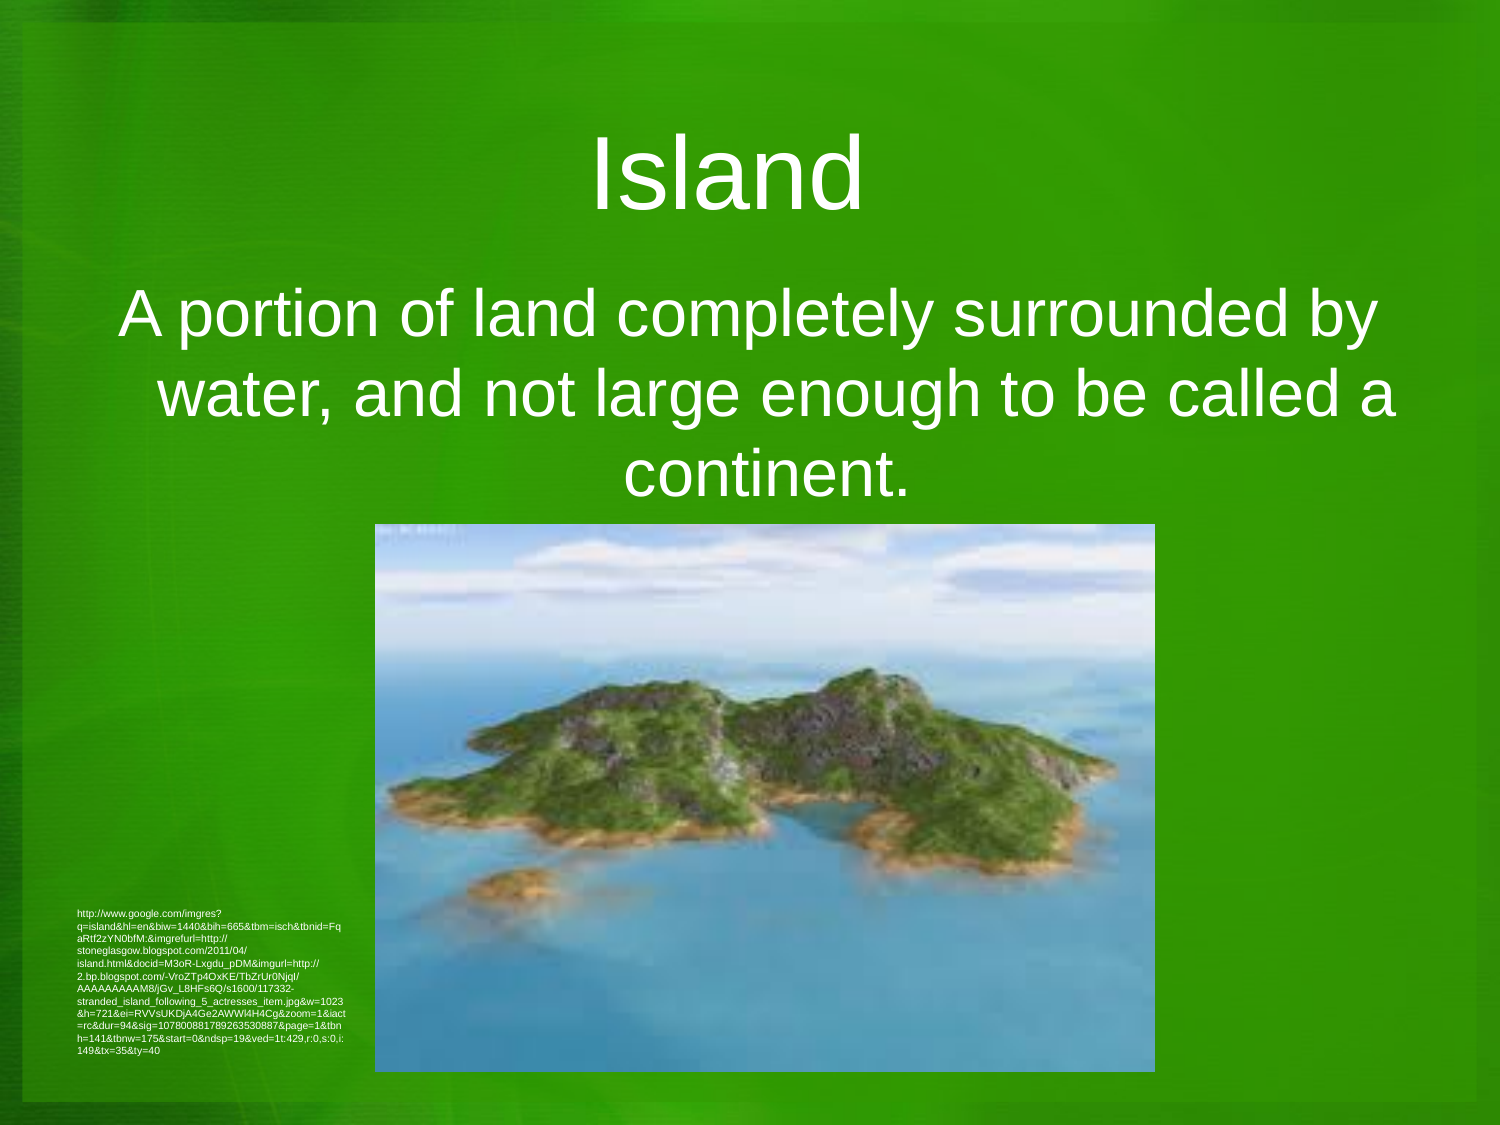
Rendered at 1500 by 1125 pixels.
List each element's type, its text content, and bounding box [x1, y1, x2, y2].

text_box http://www.google.com/imgres?q=island&hl=en&biw=1440&bih=665&tbm=isch&tbnid=FqaRtf2zYN0bfM:&imgrefurl=http://stoneglasgow.blogspot.com/2011/04/island.html&docid=M3oR-Lxgdu_pDM&imgurl=http://2.bp.blogspot.com/-VroZTp4OxKE/TbZrUr0NjqI/AAAAAAAAAM8/jGv_L8HFs6Q/s1600/117332-stranded_island_following_5_actresses_item.jpg&w=1023&h=721&ei=RVVsUKDjA4Ge2AWWl4H4Cg&zoom=1&iact=rc&dur=94&sig=107800881789263530887&page=1&tbnh=141&tbnw=175&start=0&ndsp=19&ved=1t:429,r:0,s:0,i:149&tx=35&ty=40 [62, 899, 363, 1065]
list A portion of land completely surrounded by water, and not large enough to be called a continent. [74, 262, 1425, 1006]
title Island [62, 49, 1413, 238]
picture [0, 0, 1500, 1125]
